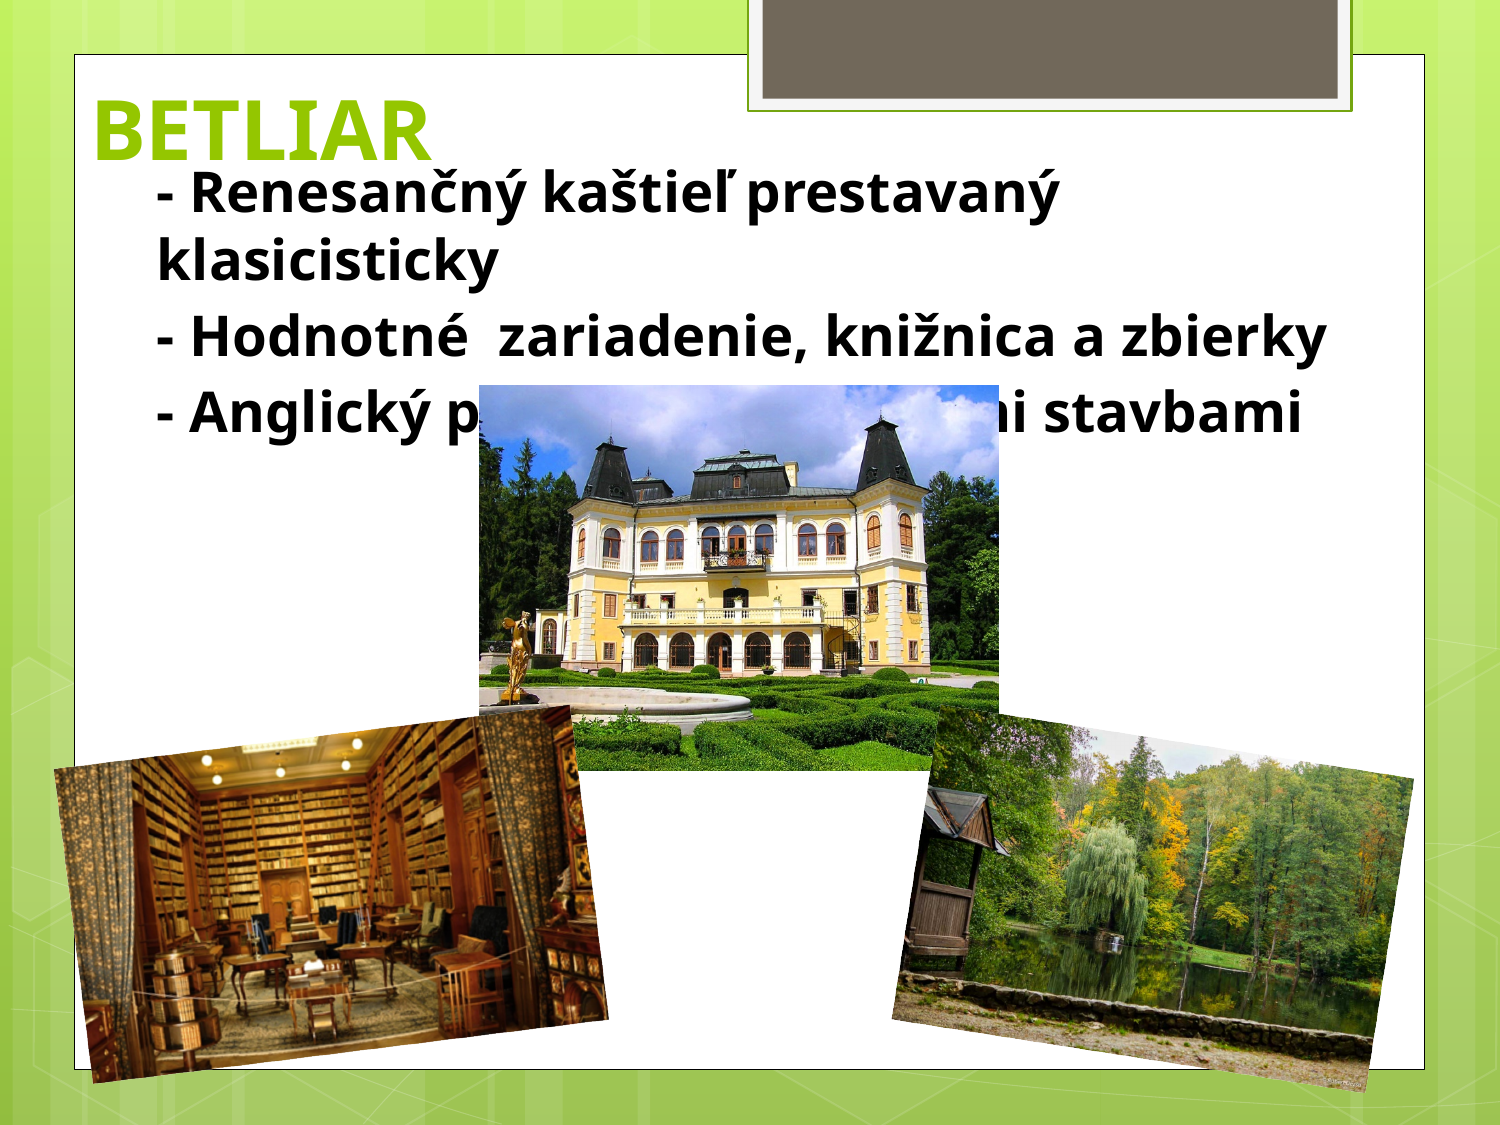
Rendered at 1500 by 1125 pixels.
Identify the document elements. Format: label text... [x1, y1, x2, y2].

title BETLIAR [75, 45, 1425, 185]
list - Renesančný kaštieľ prestavaný klasicisticky - Hodnotné zariadenie, knižnica a zbierky - Anglický park s romantickými stavbami [123, 149, 1425, 1005]
picture [54, 385, 1414, 1093]
